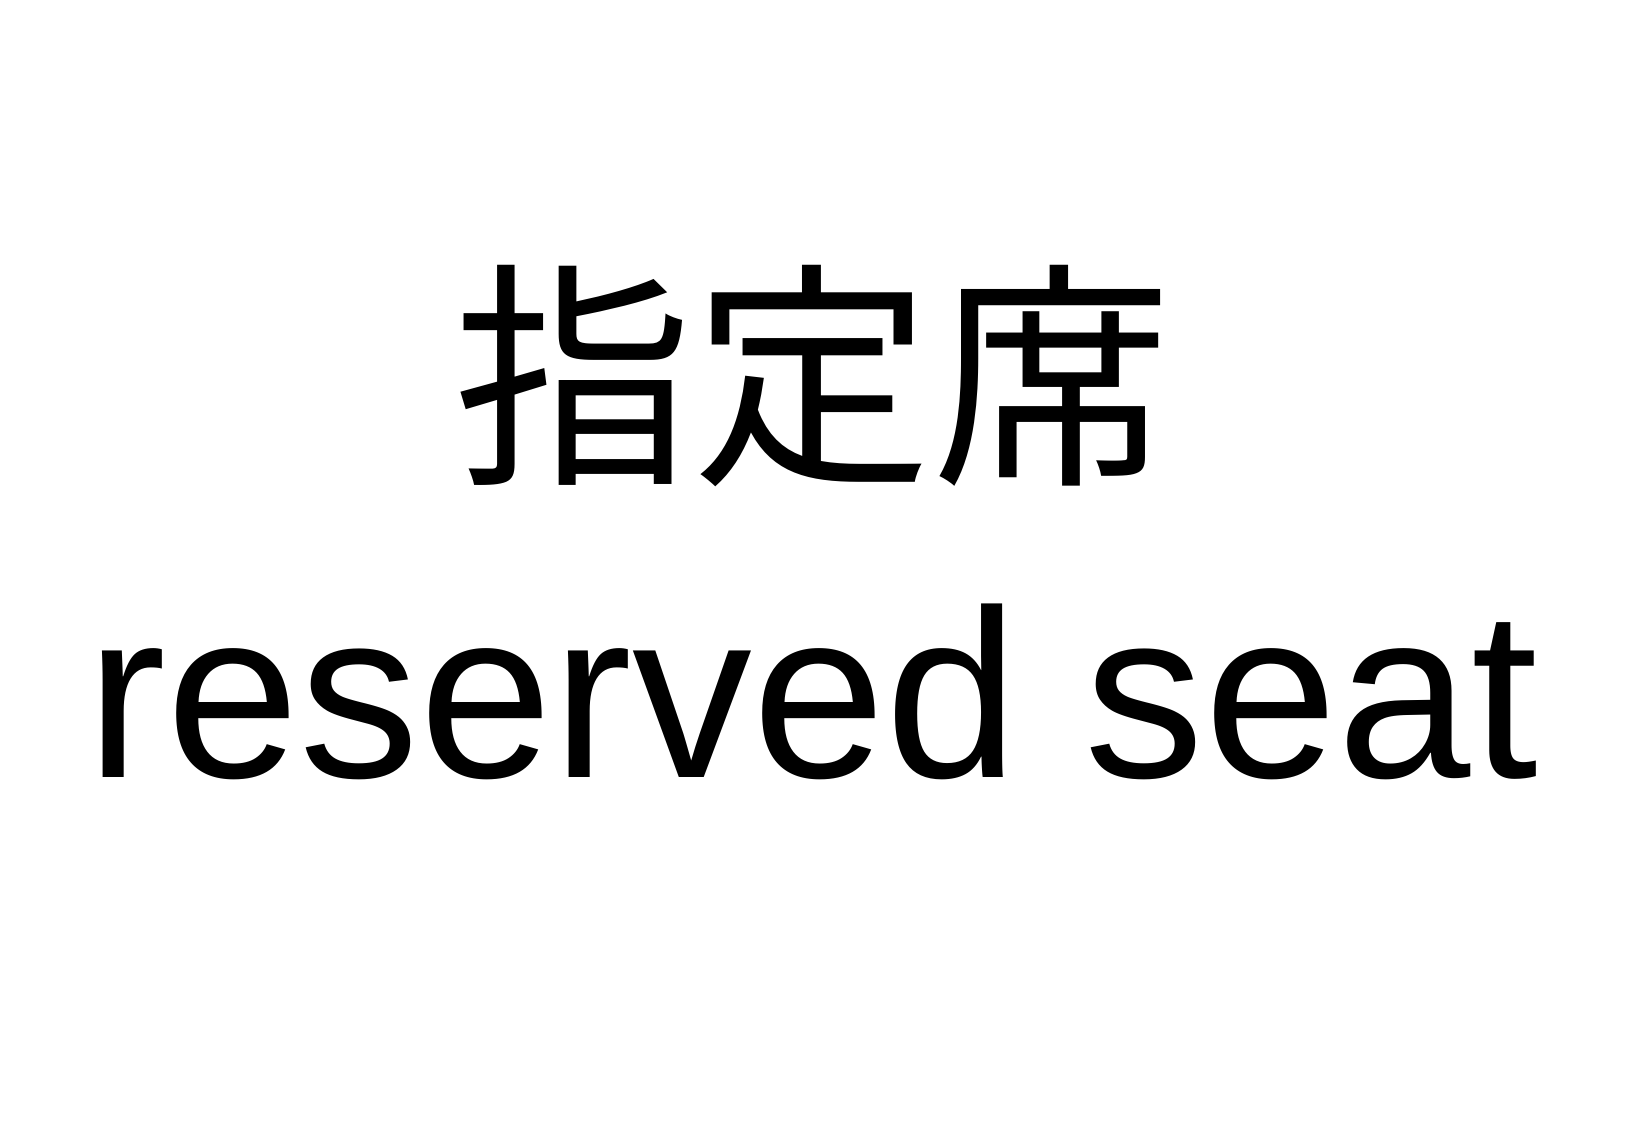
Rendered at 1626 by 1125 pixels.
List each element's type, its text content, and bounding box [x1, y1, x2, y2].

text_box reserved seat [71, 530, 1553, 833]
text_box 指定席 [438, 219, 1187, 523]
